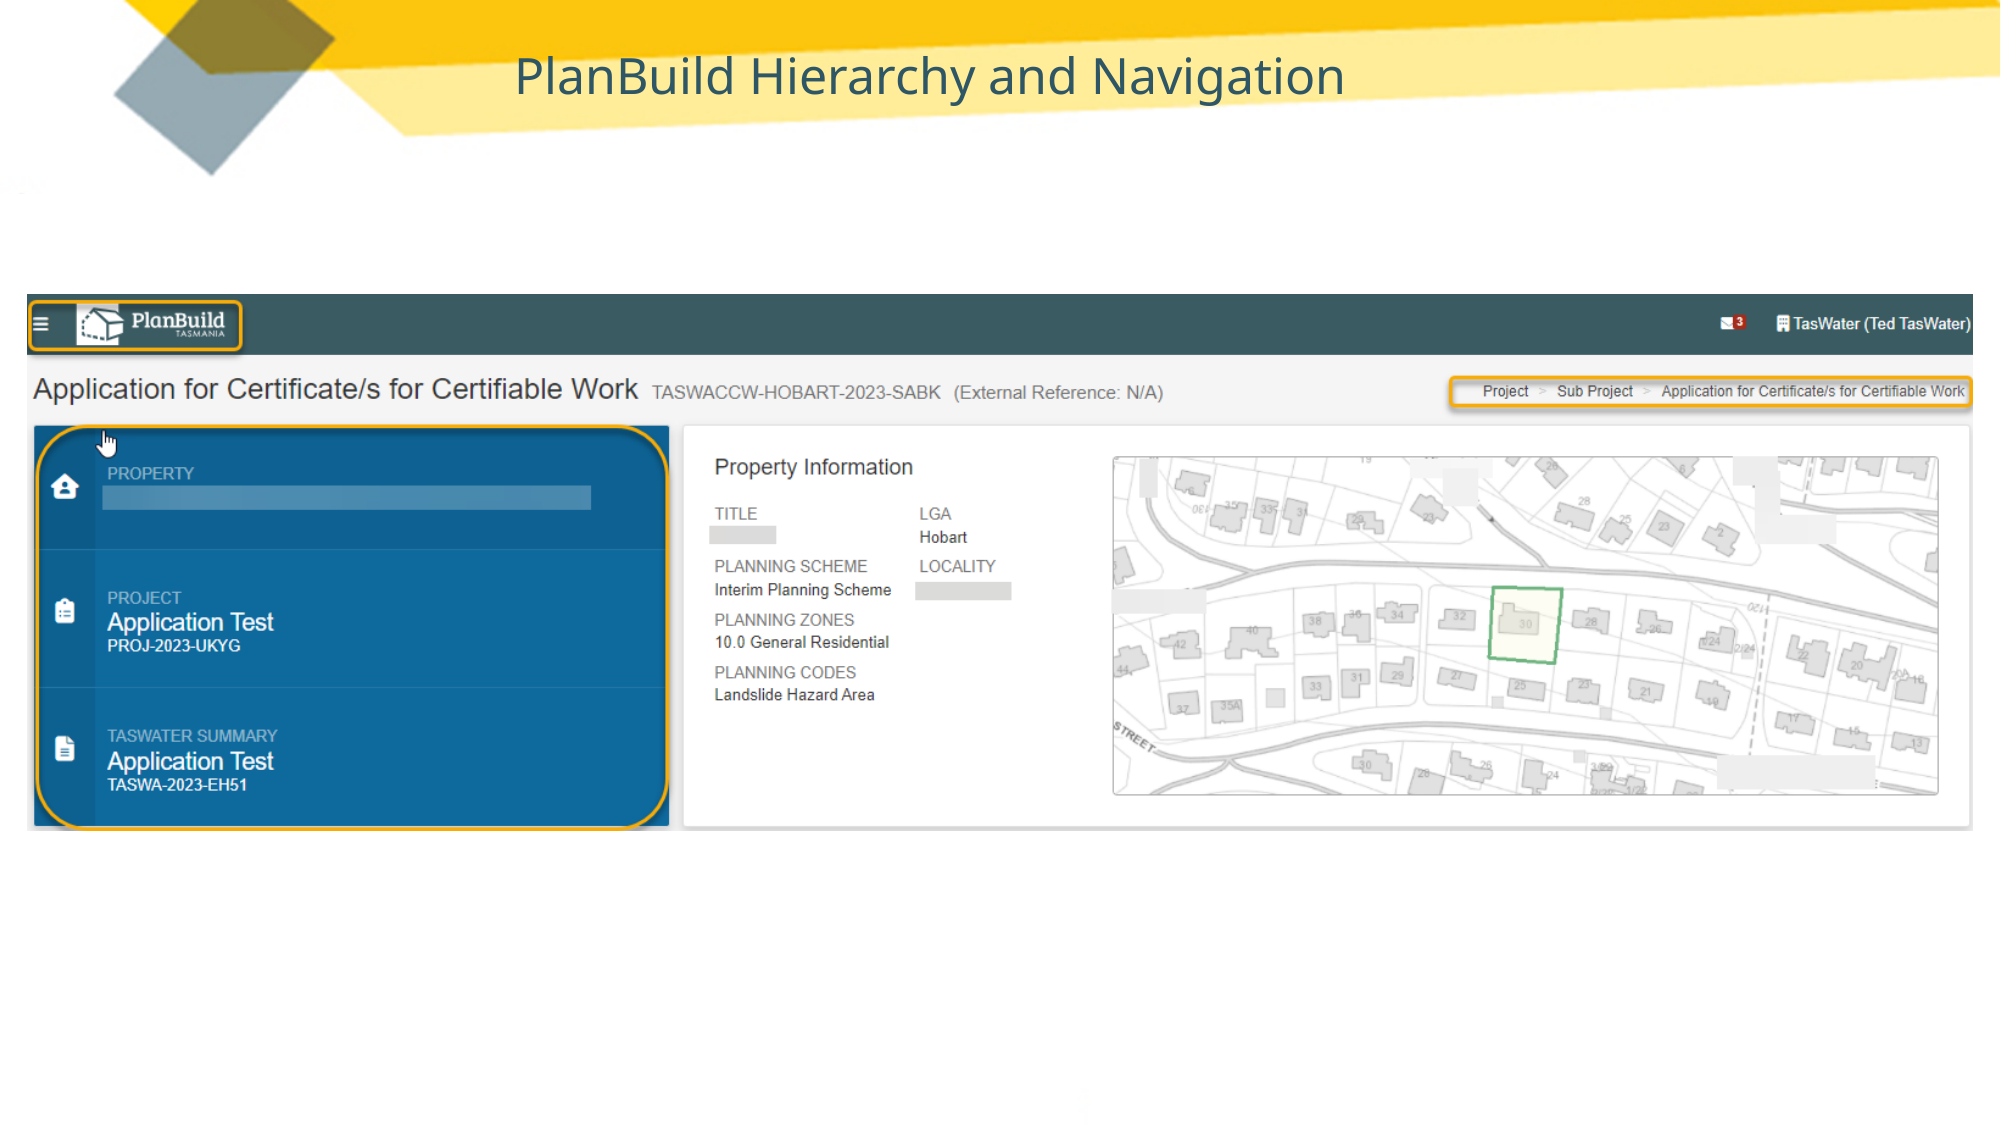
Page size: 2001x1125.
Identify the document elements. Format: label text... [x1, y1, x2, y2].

title PlanBuild Hierarchy and Navigation [68, 22, 1794, 134]
picture [0, 0, 2001, 1125]
